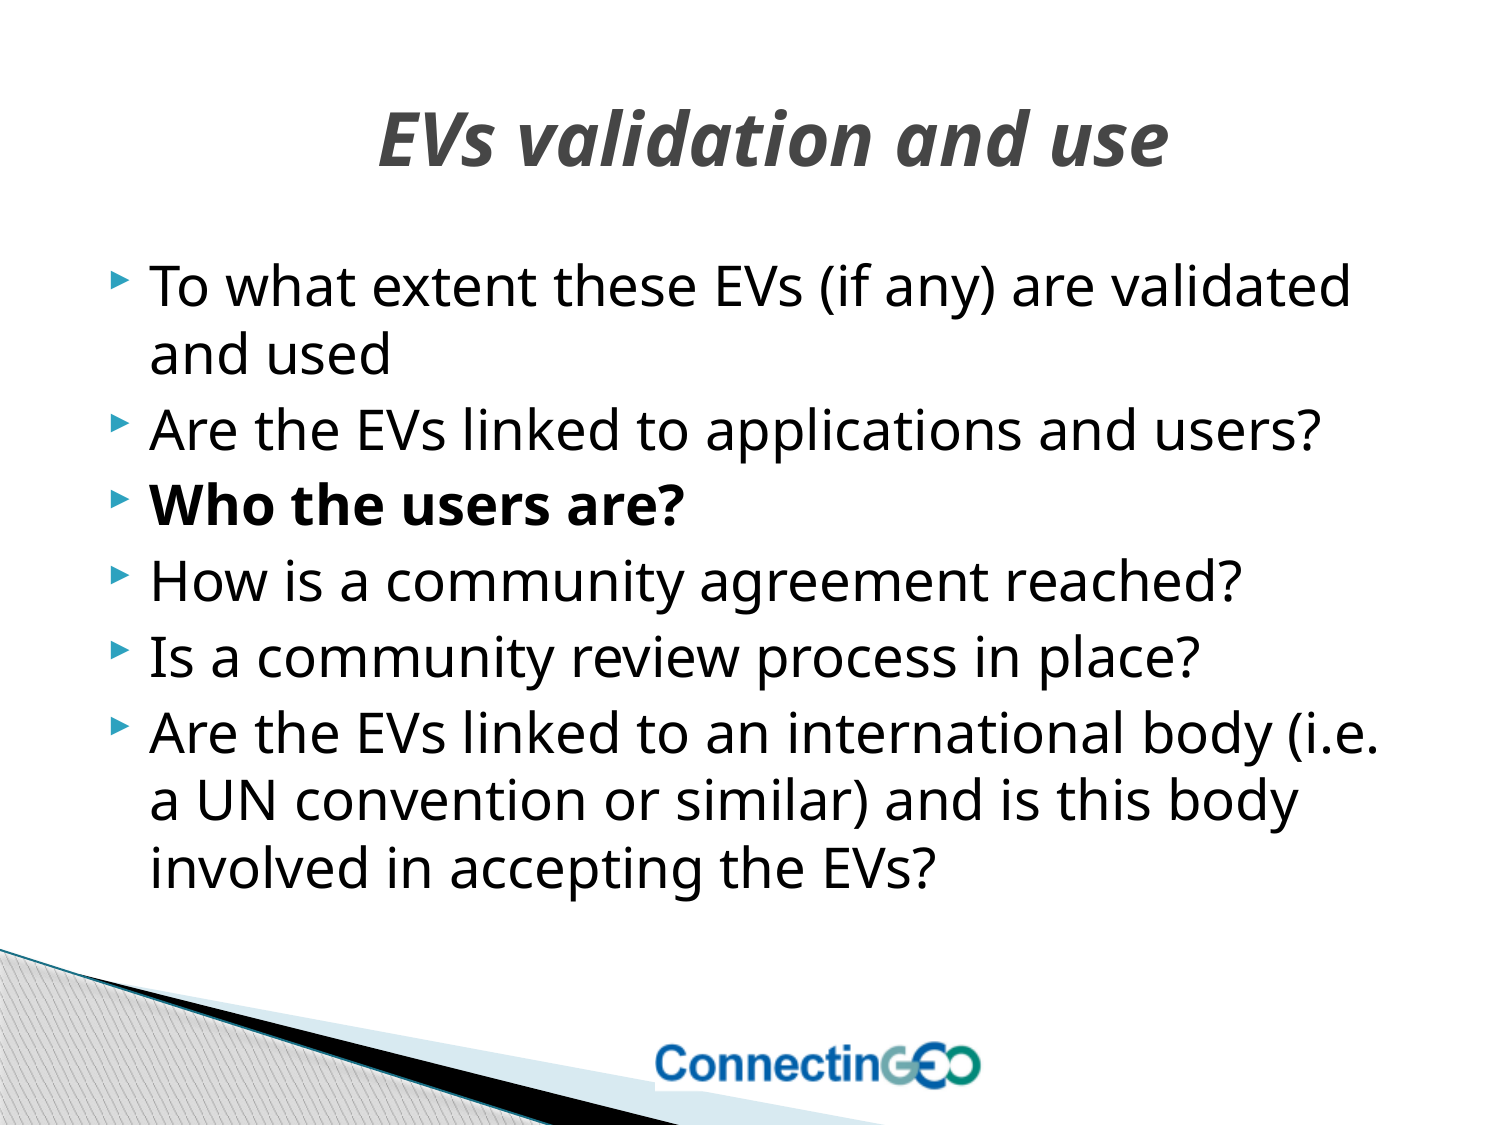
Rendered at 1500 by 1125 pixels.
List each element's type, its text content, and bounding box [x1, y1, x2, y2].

picture [655, 1040, 985, 1093]
title EVs validation and use [253, 42, 1296, 231]
list To what extent these EVs (if any) are validated and used Are the EVs linked to applications and users? Who the users are? How is a community agreement reached? Is a community review process in place? Are the EVs linked to an international body (i.e. a UN convention or similar) and is this body involved in accepting the EVs? [75, 243, 1425, 986]
